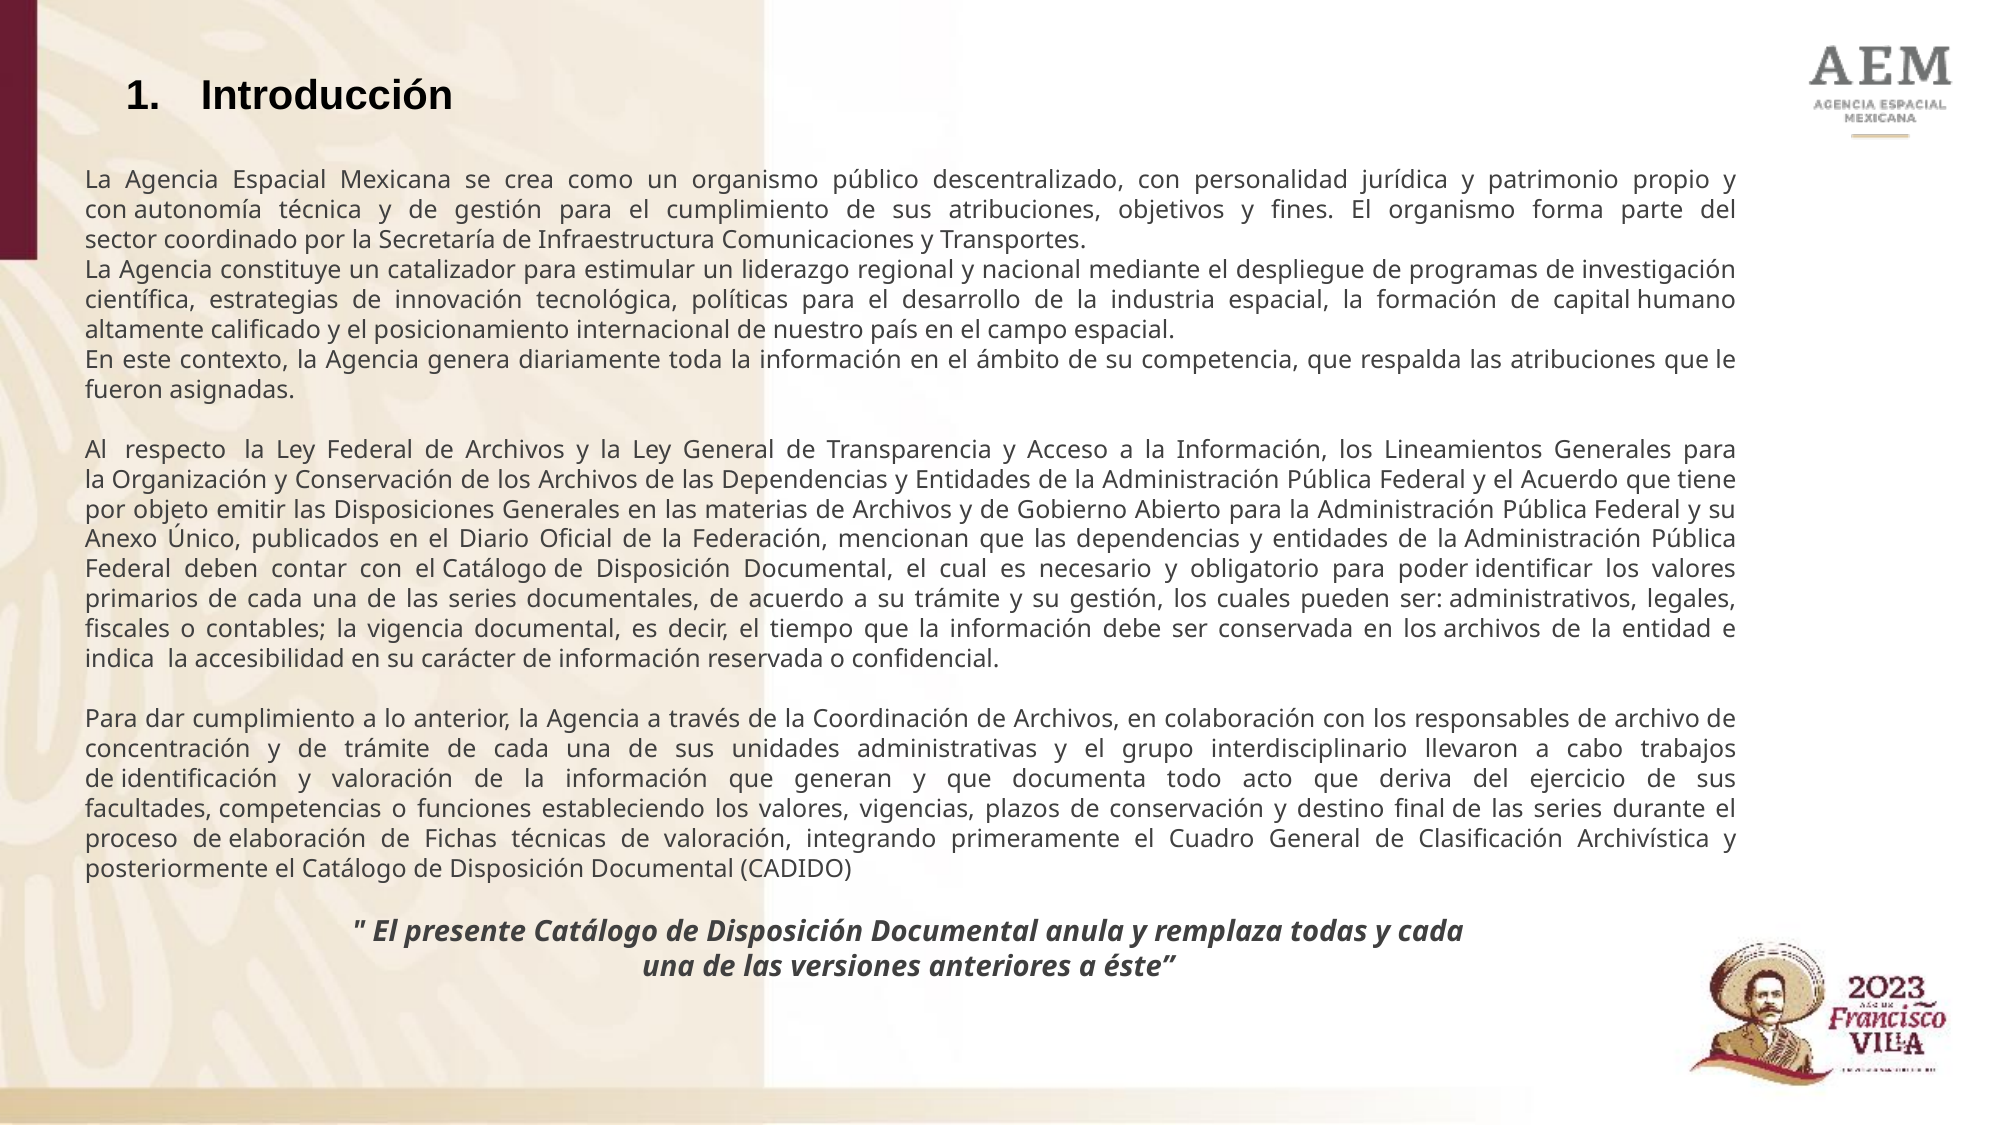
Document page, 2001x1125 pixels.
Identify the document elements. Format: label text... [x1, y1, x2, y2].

list La Agencia Espacial Mexicana se crea como un organismo público descentralizado, con personalidad jurídica y patrimonio propio y con autonomía técnica y de gestión para el cumplimiento de sus atribuciones, objetivos y fines. El organismo forma parte del sector coordinado por la Secretaría de Infraestructura Comunicaciones y Transportes. La Agencia constituye un catalizador para estimular un liderazgo regional y nacional mediante el despliegue de programas de investigación científica, estrategias de innovación tecnológica, políticas para el desarrollo de la industria espacial, la formación de capital humano altamente calificado y el posicionamiento internacional de nuestro país en el campo espacial. En este contexto, la Agencia genera diariamente toda la información en el ámbito de su competencia, que respalda las atribuciones que le fueron asignadas. Al respecto la Ley Federal de Archivos y la Ley General de Transparencia y Acceso a la Información, los Lineamientos Generales para la Organización y Conservación de los Archivos de las Dependencias y Entidades de la Administración Pública Federal y el Acuerdo que tiene por objeto emitir las Disposiciones Generales en las materias de Archivos y de Gobierno Abierto para la Administración Pública Federal y su Anexo Único, publicados en el Diario Oficial de la Federación, mencionan que las dependencias y entidades de la Administración Pública Federal deben contar con el Catálogo de Disposición Documental, el cual es necesario y obligatorio para poder identificar los valores primarios de cada una de las series documentales, de acuerdo a su trámite y su gestión, los cuales pueden ser: administrativos, legales, fiscales o contables; la vigencia documental, es decir, el tiempo que la información debe ser conservada en los archivos de la entidad e indica la accesibilidad en su carácter de información reservada o confidencial. Para dar cumplimiento a lo anterior, la Agencia a través de la Coordinación de Archivos, en colaboración con los responsables de archivo de concentración y de trámite de cada una de sus unidades administrativas y el grupo interdisciplinario llevaron a cabo trabajos de identificación y valoración de la información que generan y que documenta todo acto que deriva del ejercicio de sus facultades, competencias o funciones estableciendo los valores, vigencias, plazos de conservación y destino final de las series durante el proceso de elaboración de Fichas técnicas de valoración, integrando primeramente el Cuadro General de Clasificación Archivística y posteriormente el Catálogo de Disposición Documental (CADIDO) " El presente Catálogo de Disposición Documental anula y remplaza todas y cada una de las versiones anteriores a éste” [69, 156, 1755, 941]
picture [0, 0, 2001, 1125]
text_box Introducción [111, 60, 469, 126]
